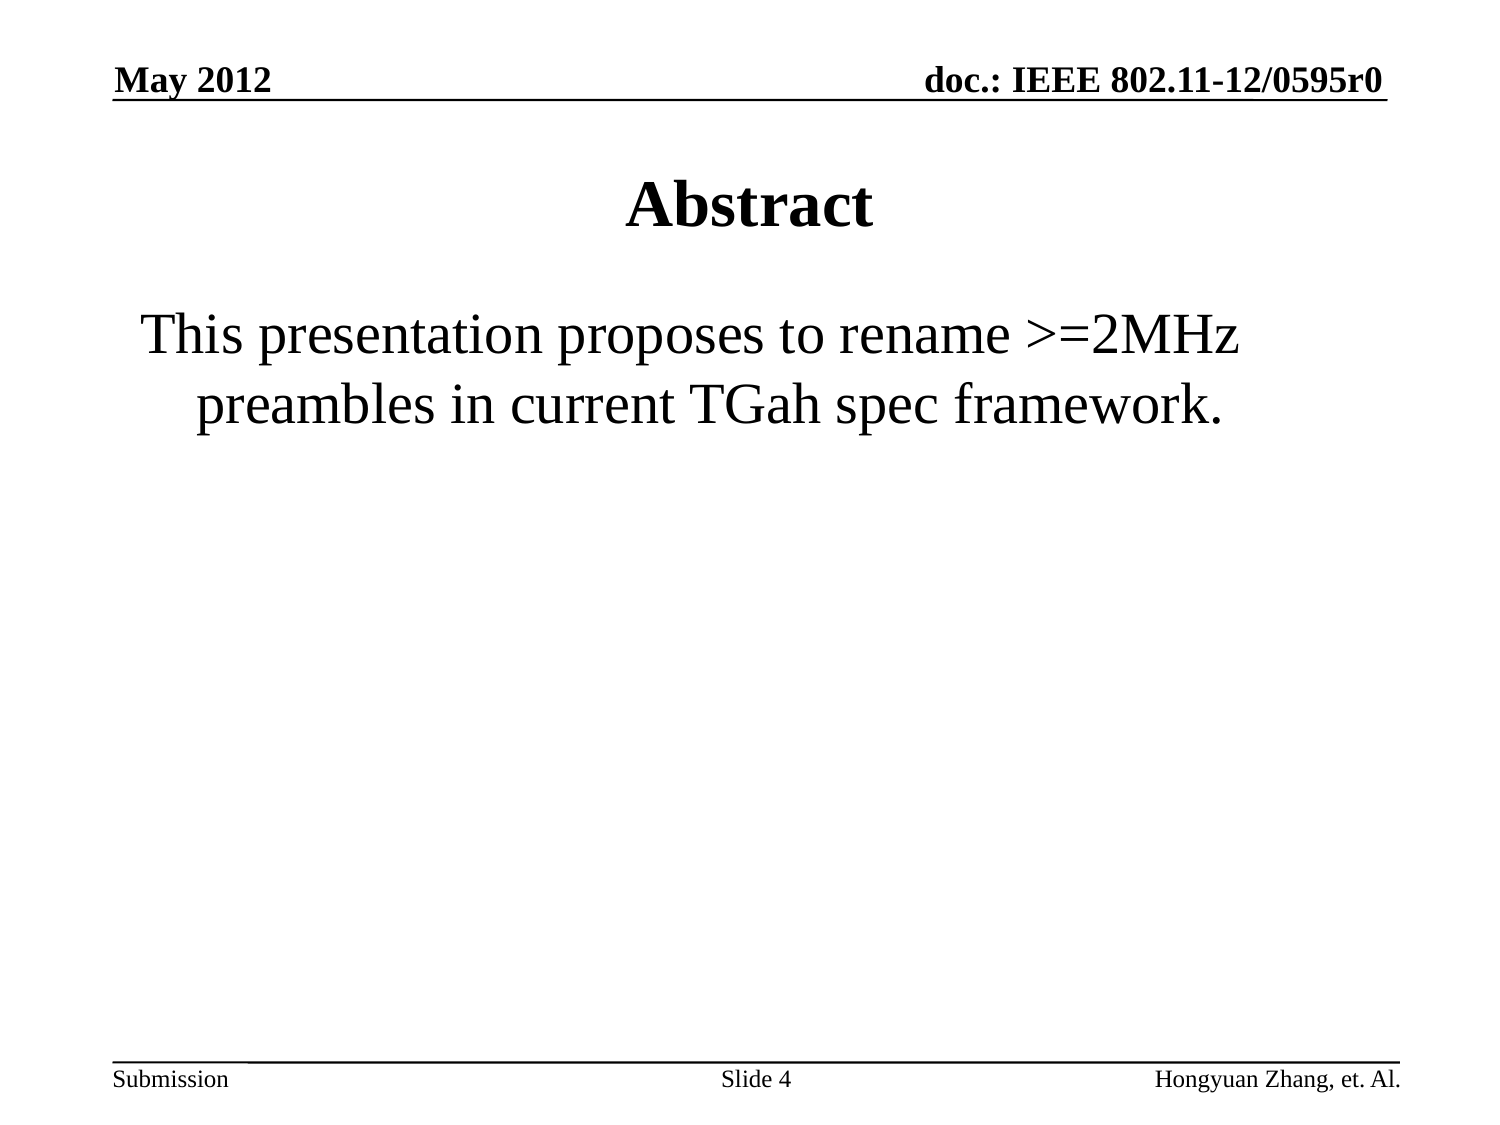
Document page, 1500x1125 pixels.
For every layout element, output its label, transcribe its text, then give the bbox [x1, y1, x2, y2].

slide_number Slide 4 [712, 1062, 800, 1093]
footer Hongyuan Zhang, et. Al. [1151, 1062, 1402, 1093]
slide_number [114, 54, 274, 101]
list This presentation proposes to rename >=2MHz preambles in current TGah spec framework. [124, 287, 1401, 963]
title Abstract [112, 112, 1388, 288]
